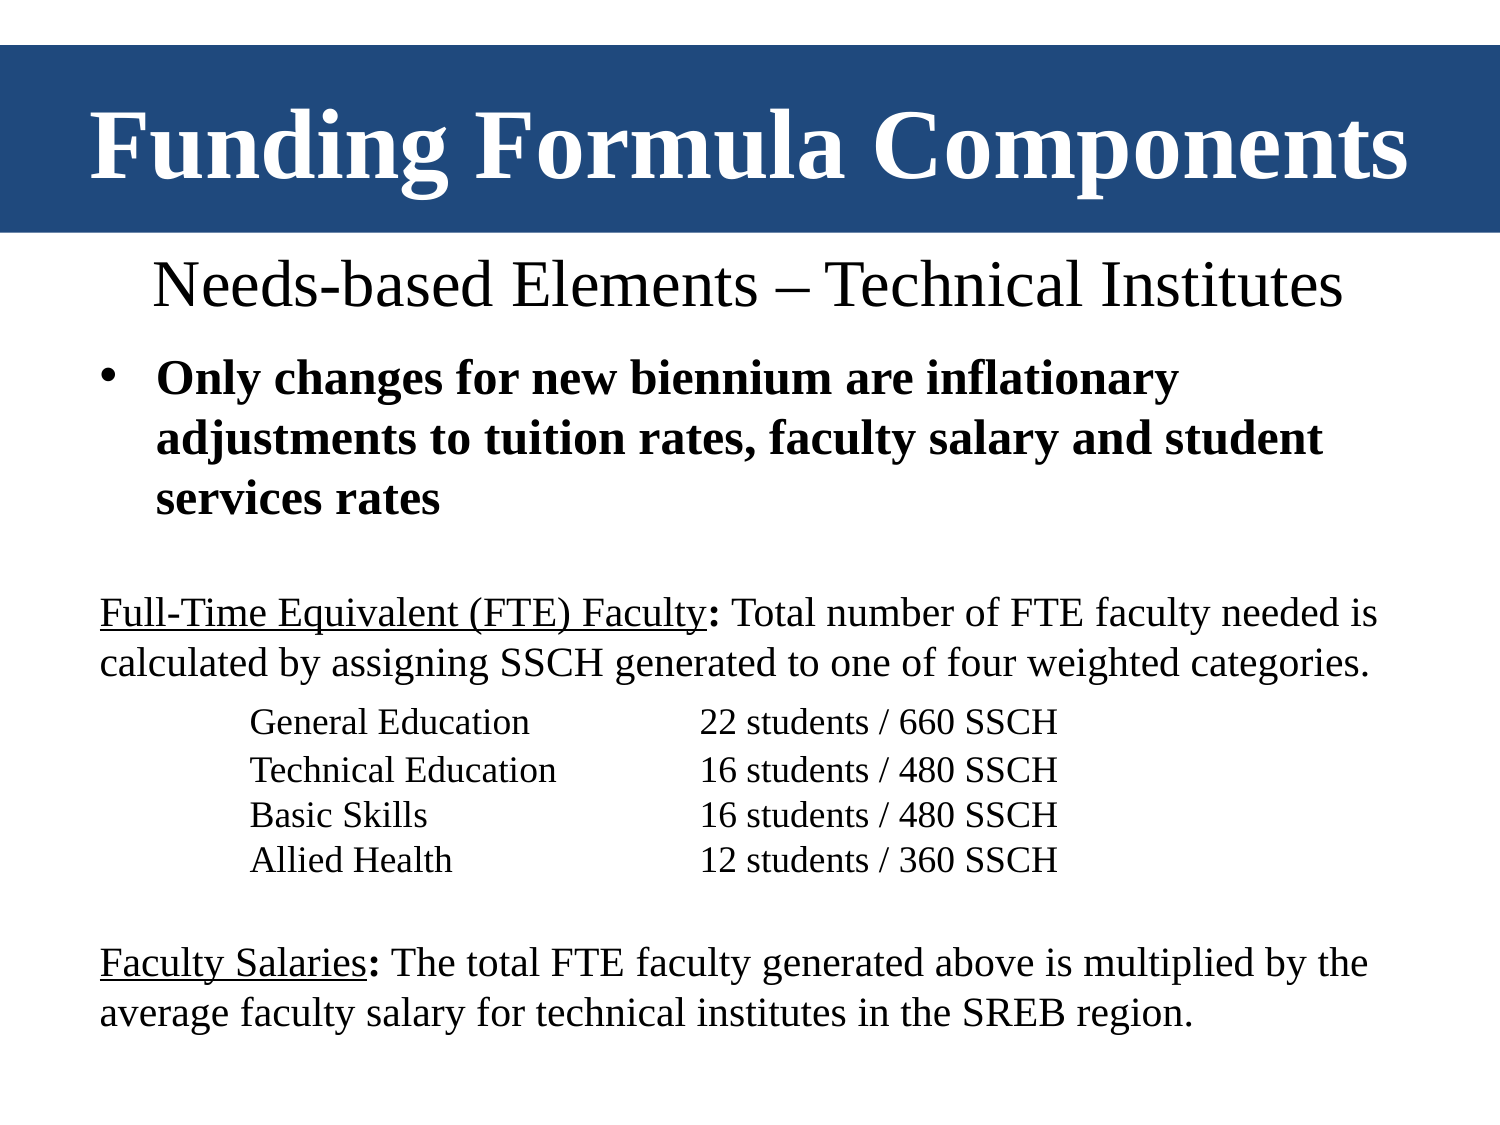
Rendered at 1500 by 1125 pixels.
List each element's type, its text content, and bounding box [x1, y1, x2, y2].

text_box Only changes for new biennium are inflationary adjustments to tuition rates, faculty salary and student services rates Full-Time Equivalent (FTE) Faculty: Total number of FTE faculty needed is calculated by assigning SSCH generated to one of four weighted categories. General Education 22 students / 660 SSCH Technical Education 16 students / 480 SSCH Basic Skills 16 students / 480 SSCH Allied Health 12 students / 360 SSCH Faculty Salaries: The total FTE faculty generated above is multiplied by the average faculty salary for technical institutes in the SREB region. [84, 337, 1410, 1093]
title Funding Formula Components [0, 45, 1500, 232]
subtitle Needs-based Elements – Technical Institutes [0, 232, 1500, 350]
